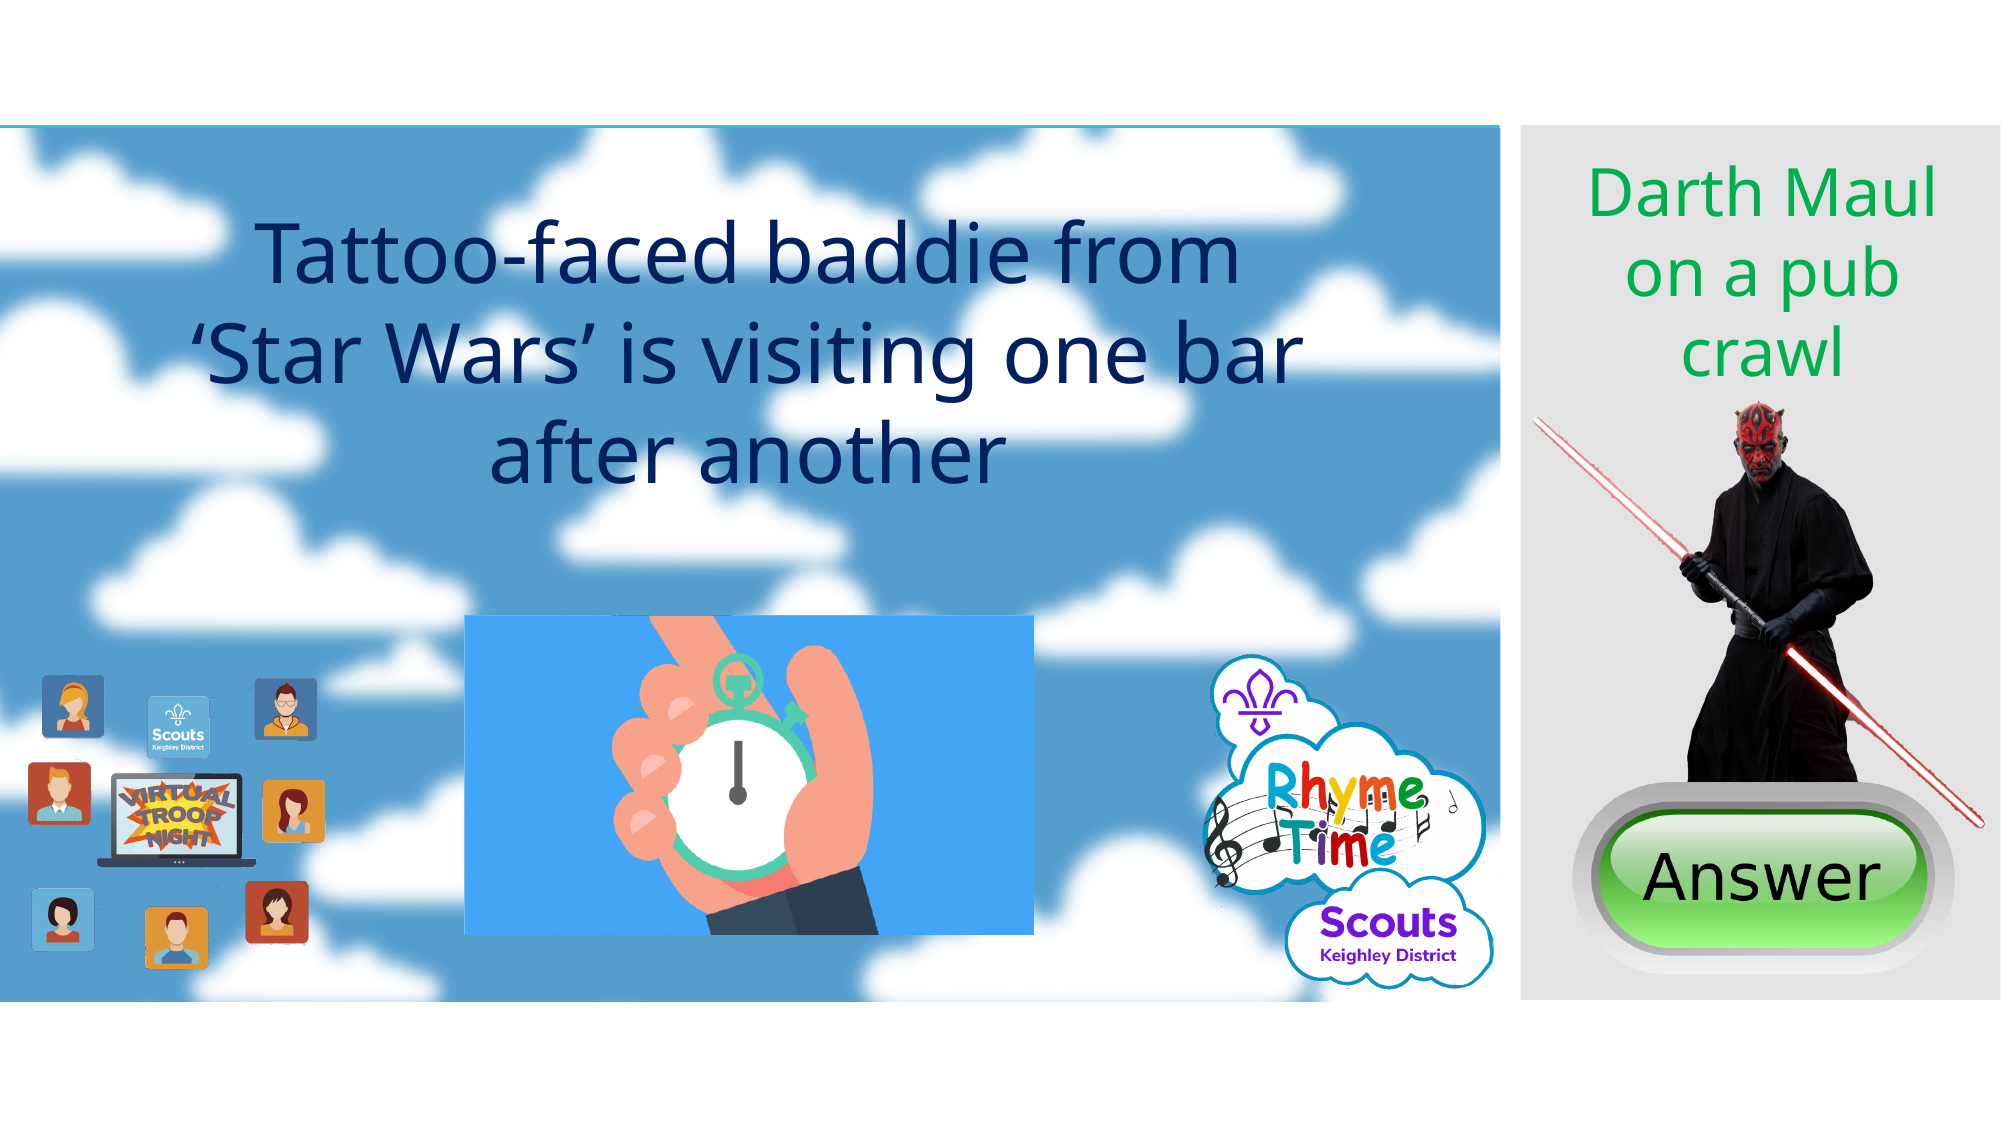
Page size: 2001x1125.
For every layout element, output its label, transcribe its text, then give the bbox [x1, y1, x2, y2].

picture [1524, 342, 1994, 974]
picture [0, 127, 1504, 1002]
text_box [463, 613, 1035, 936]
text_box Darth Maul on a pub crawl [1531, 142, 1996, 398]
